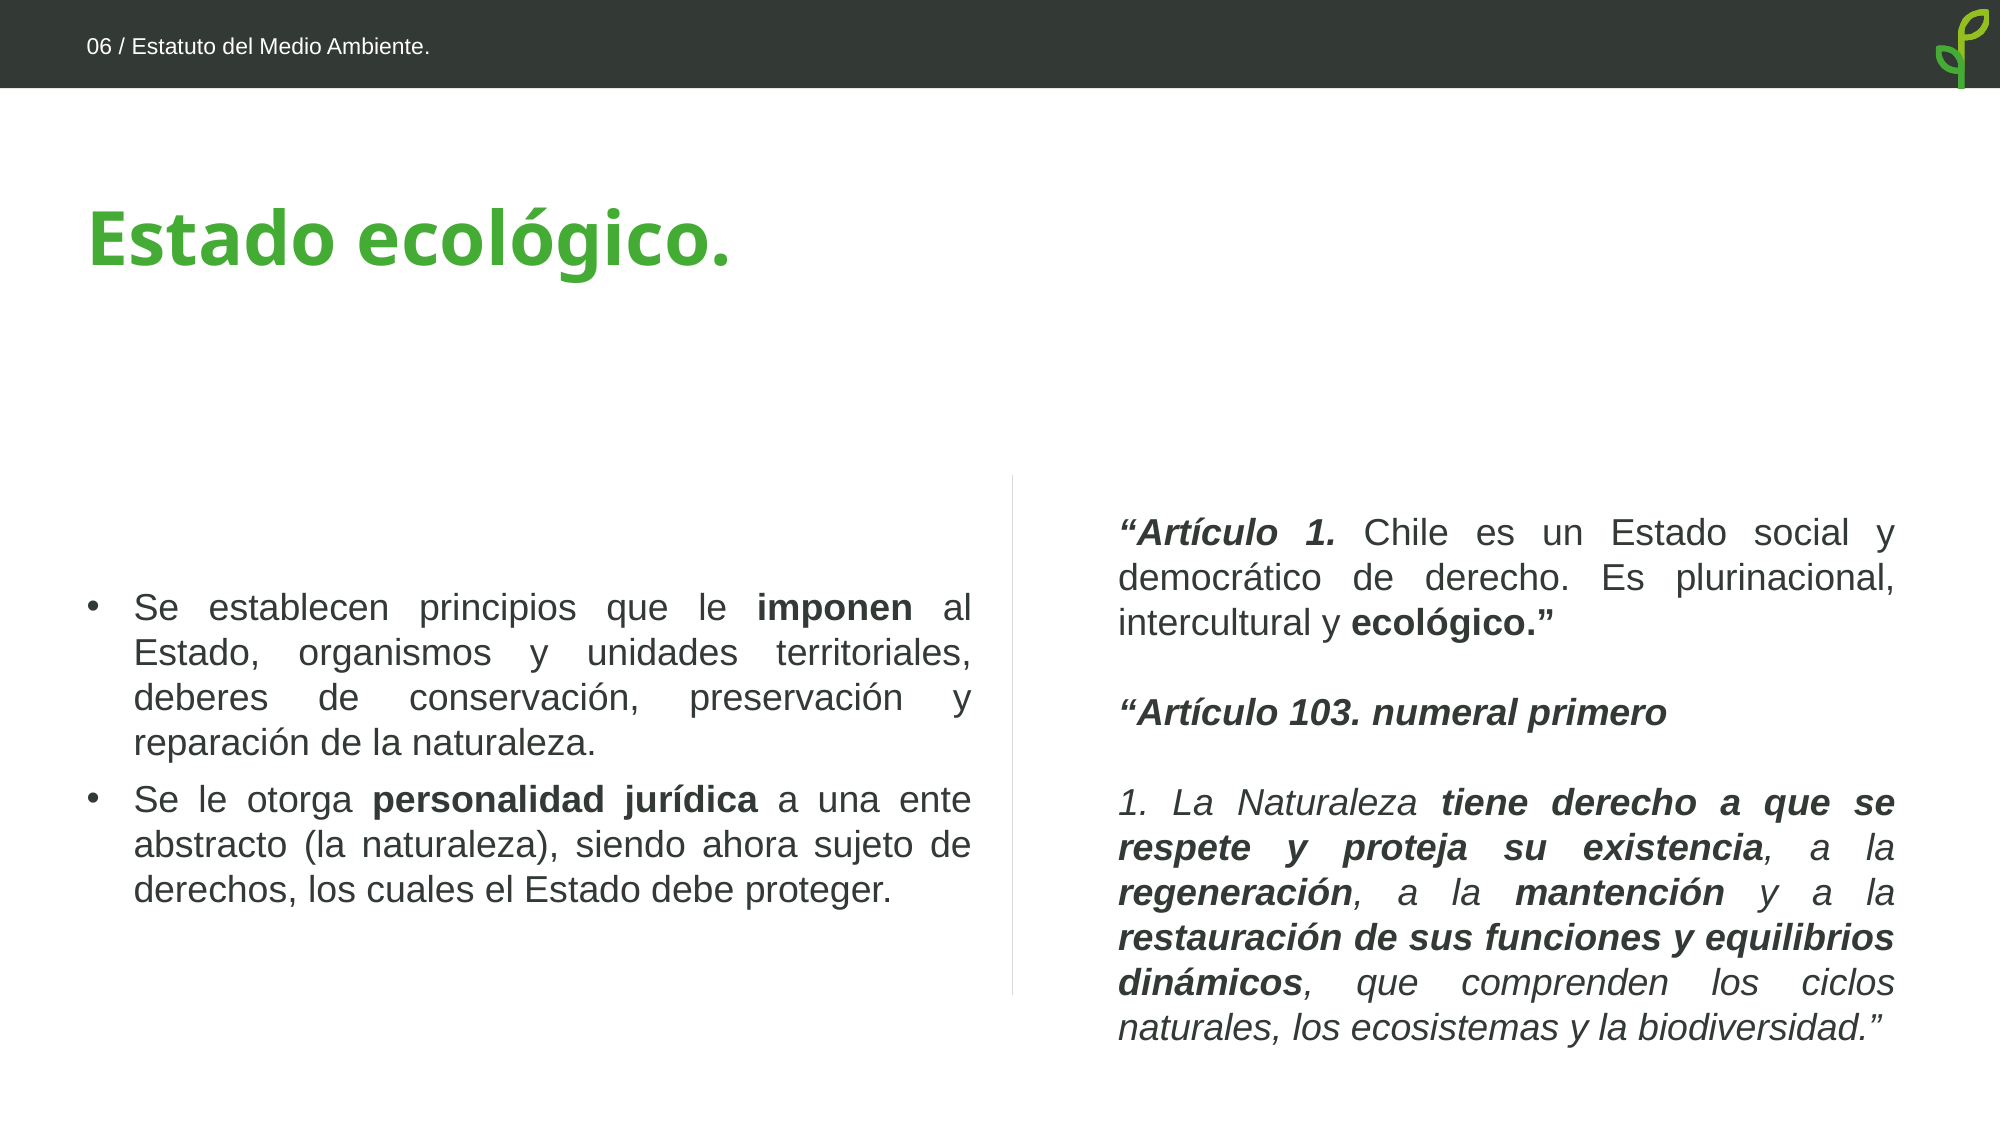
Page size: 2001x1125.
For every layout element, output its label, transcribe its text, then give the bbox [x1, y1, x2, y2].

text_box Estado ecológico. [71, 198, 1083, 289]
text_box Se establecen principios que le imponen al Estado, organismos y unidades territoriales, deberes de conservación, preservación y reparación de la naturaleza. Se le otorga personalidad jurídica a una ente abstracto (la naturaleza), siendo ahora sujeto de derechos, los cuales el Estado debe proteger. [71, 575, 987, 918]
text_box [0, 0, 2000, 89]
picture [1935, 9, 2000, 89]
text_box “Artículo 1. Chile es un Estado social y democrático de derecho. Es plurinacional, intercultural y ecológico.” “Artículo 103. numeral primero 1. La Naturaleza tiene derecho a que se respete y proteja su existencia, a la regeneración, a la mantención y a la restauración de sus funciones y equilibrios dinámicos, que comprenden los ciclos naturales, los ecosistemas y la biodiversidad.” [1103, 500, 1911, 1055]
text_box 06 / Estatuto del Medio Ambiente. [71, 24, 778, 67]
